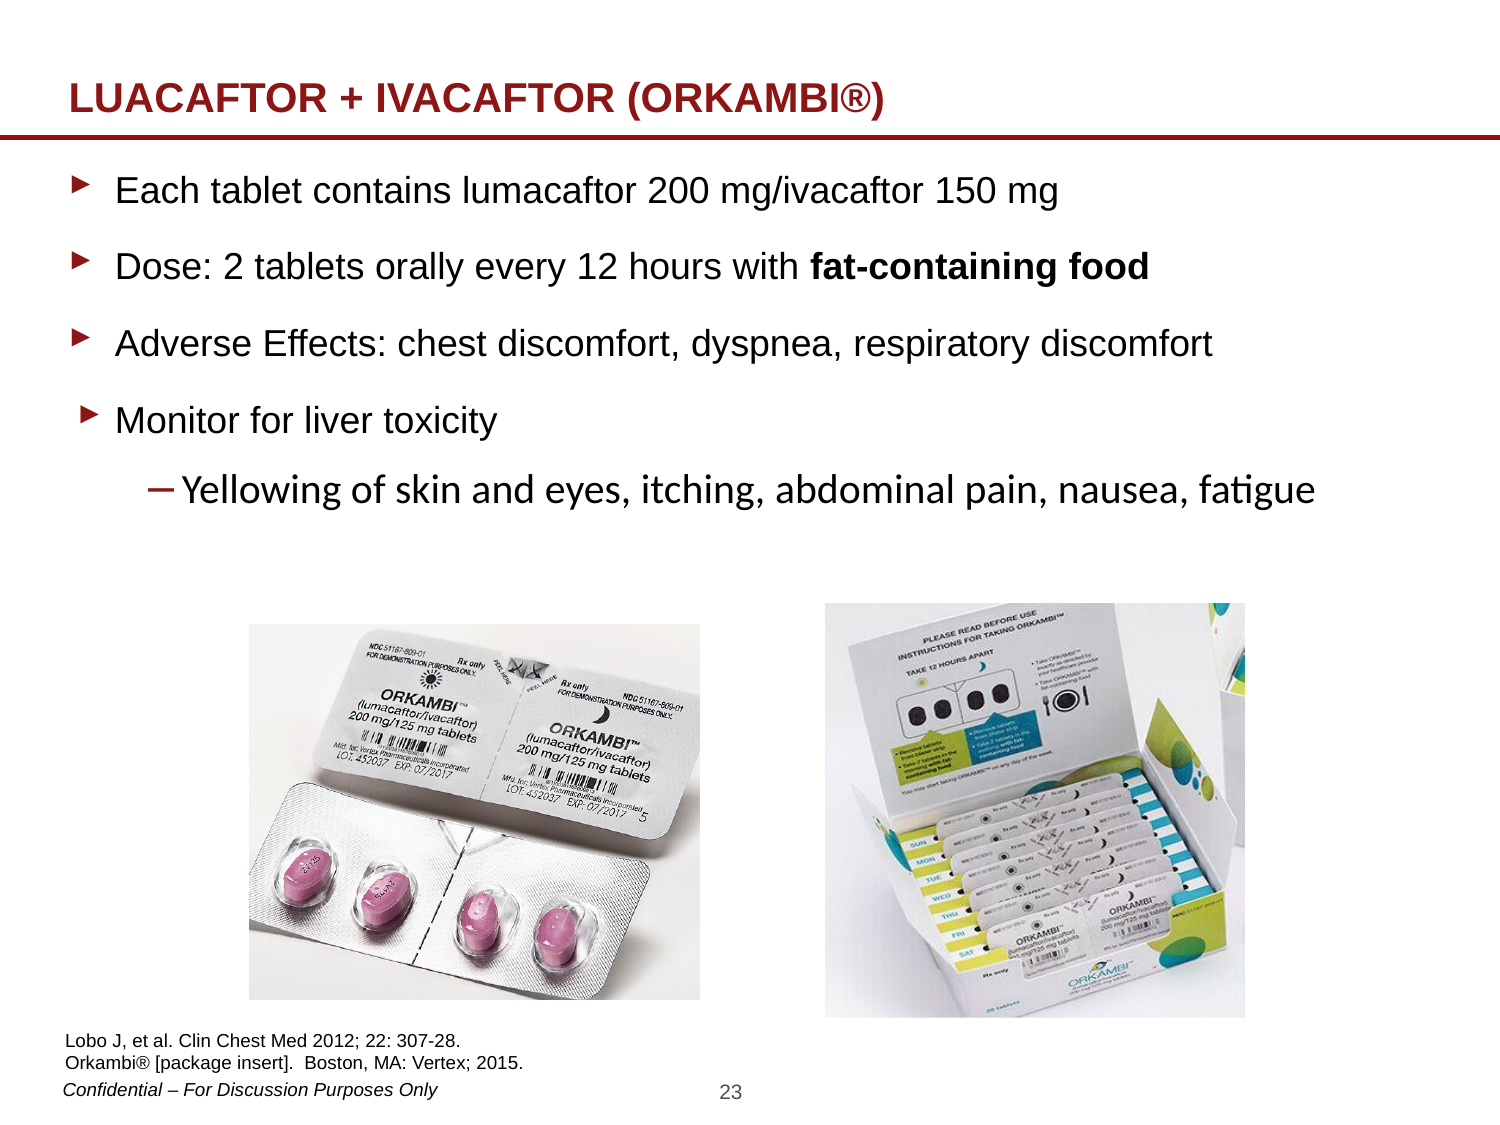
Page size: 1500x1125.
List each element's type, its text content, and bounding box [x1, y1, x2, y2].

text_box Lobo J, et al. Clin Chest Med 2012; 22: 307-28. Orkambi® [package insert]. Boston, MA: Vertex; 2015. [50, 1020, 1050, 1082]
picture [249, 624, 701, 1001]
title LUACAFTOR + IVACAFTOR (ORKAMBI®) [68, 34, 1444, 122]
picture [824, 603, 1246, 1022]
list Each tablet contains lumacaftor 200 mg/ivacaftor 150 mg Dose: 2 tablets orally every 12 hours with fat-containing food Adverse Effects: chest discomfort, dyspnea, respiratory discomfort Monitor for liver toxicity Yellowing of skin and eyes, itching, abdominal pain, nausea, fatigue [68, 165, 1450, 1013]
slide_number 23 [648, 1082, 819, 1100]
